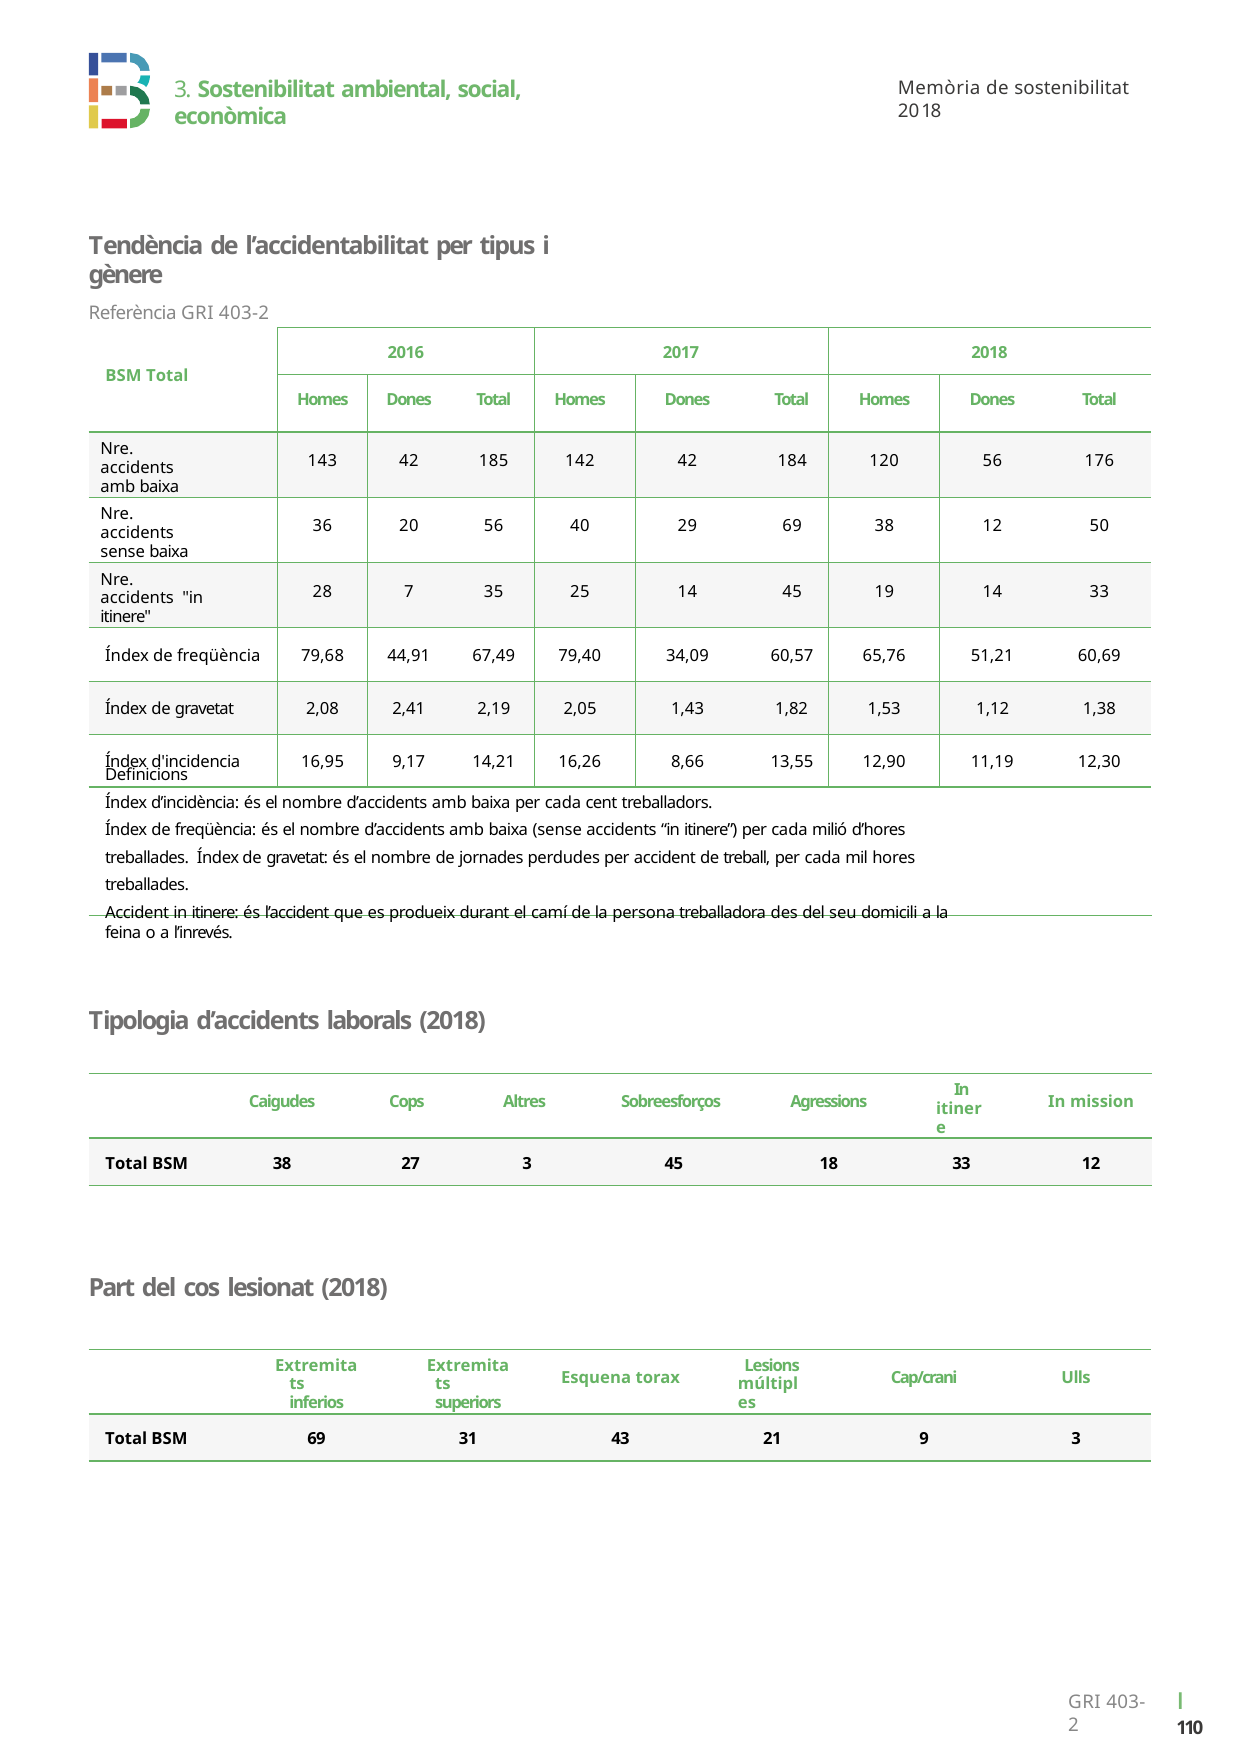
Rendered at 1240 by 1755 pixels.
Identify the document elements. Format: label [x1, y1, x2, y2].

table_cell [829, 628, 939, 681]
text_box [1066, 1689, 1154, 1736]
table_cell [368, 735, 534, 754]
table_cell [278, 682, 367, 734]
text_box [172, 72, 631, 130]
table_cell [940, 735, 1151, 786]
text_box [86, 1002, 498, 1035]
table_header [535, 328, 828, 374]
table_cell [535, 375, 635, 431]
table_cell [89, 628, 277, 681]
table_cell [368, 628, 534, 681]
table_cell [829, 375, 939, 431]
table_cell [89, 1415, 1151, 1460]
table_cell [89, 433, 277, 497]
table_cell [89, 735, 277, 786]
table_cell [368, 682, 534, 734]
table_cell [829, 735, 939, 754]
table_cell [89, 563, 277, 627]
table_cell [278, 375, 367, 431]
table_cell [278, 735, 367, 754]
table_cell [535, 682, 635, 734]
table_cell [940, 375, 1151, 431]
table_cell [535, 628, 635, 681]
table_cell [829, 682, 939, 734]
table_cell [368, 563, 534, 627]
table_cell [278, 433, 367, 497]
table_cell [829, 498, 939, 562]
table_header [89, 327, 277, 431]
table_cell [829, 563, 939, 627]
table_cell [940, 628, 1151, 681]
table_cell [636, 682, 828, 734]
table_header [89, 1074, 1152, 1137]
table_header [89, 1350, 1151, 1413]
table_header [829, 328, 1151, 374]
table_header [278, 328, 534, 374]
table_cell [636, 433, 828, 497]
table_cell [278, 563, 367, 627]
text_box [88, 754, 1152, 942]
table_cell [636, 563, 828, 627]
table_cell [89, 1139, 1152, 1185]
table_cell [278, 498, 367, 562]
table_cell [940, 498, 1151, 562]
table_cell [535, 563, 635, 627]
table_cell [636, 498, 828, 562]
text_box [88, 52, 154, 129]
table_cell [368, 375, 534, 431]
table_cell [278, 628, 367, 681]
table_cell [535, 498, 635, 562]
table_cell [636, 628, 828, 681]
table_cell [829, 433, 939, 497]
table_cell [535, 735, 635, 754]
table_cell [368, 498, 534, 562]
text_box [86, 211, 625, 323]
table_cell [89, 498, 277, 562]
table_cell [89, 682, 277, 734]
table_cell [368, 433, 534, 497]
table_cell [940, 433, 1151, 497]
table_cell [636, 735, 828, 754]
text_box [86, 1269, 398, 1302]
table_cell [940, 563, 1151, 627]
table_cell [940, 682, 1151, 734]
text_box [895, 73, 1154, 121]
table_cell [535, 433, 635, 497]
table_cell [636, 375, 828, 431]
text_box [1174, 1677, 1218, 1739]
